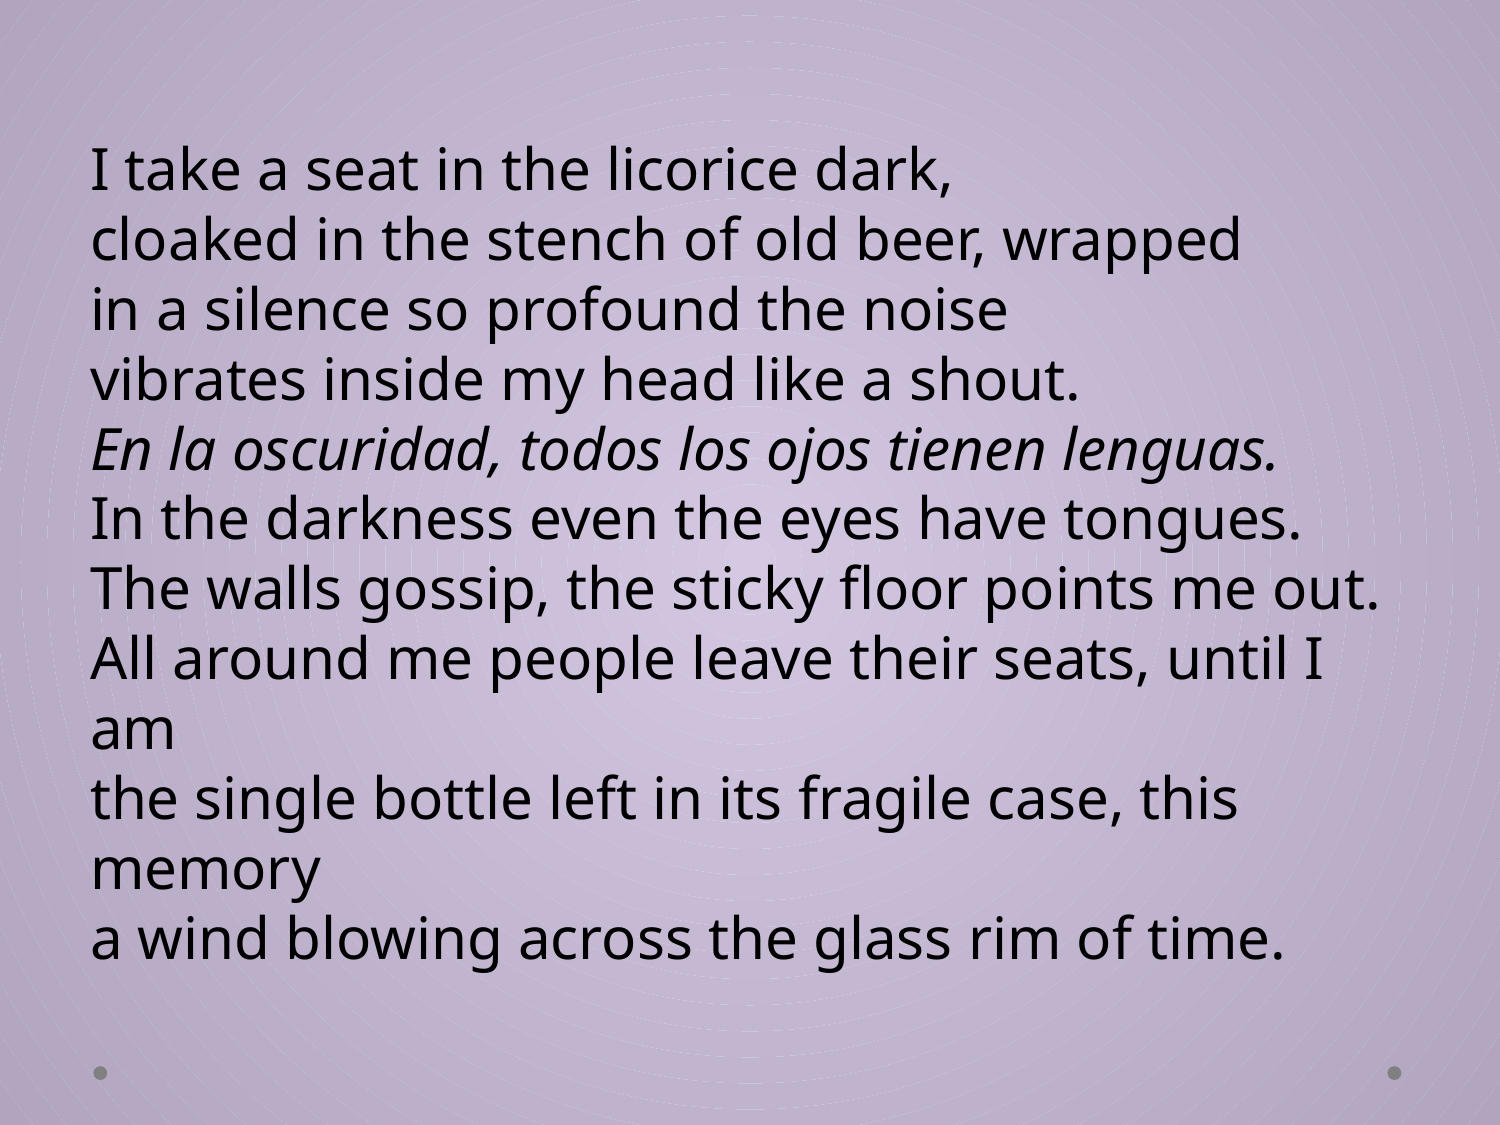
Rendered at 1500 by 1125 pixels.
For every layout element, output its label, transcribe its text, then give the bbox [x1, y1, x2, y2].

list I take a seat in the licorice dark, cloaked in the stench of old beer, wrapped in a silence so profound the noise vibrates inside my head like a shout. En la oscuridad, todos los ojos tienen lenguas. In the darkness even the eyes have tongues. The walls gossip, the sticky floor points me out. All around me people leave their seats, until I am the single bottle left in its fragile case, this memory a wind blowing across the glass rim of time. [75, 125, 1425, 1005]
